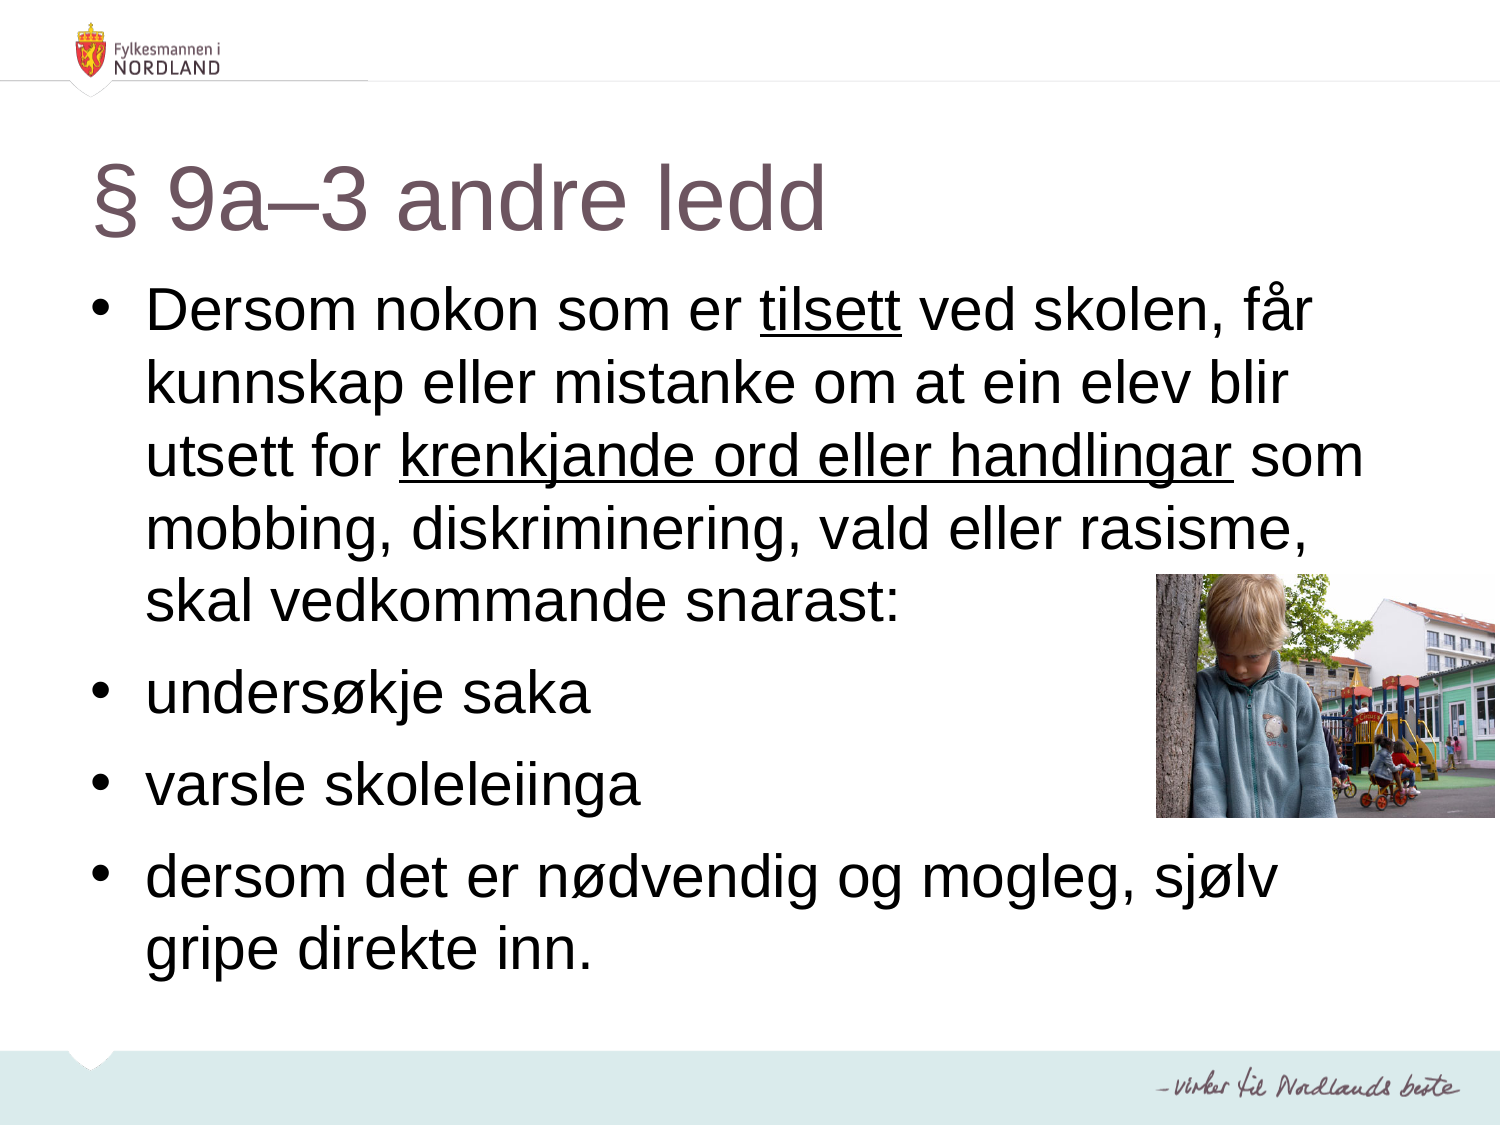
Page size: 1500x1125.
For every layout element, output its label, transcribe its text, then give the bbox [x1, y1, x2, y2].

picture [0, 0, 1500, 108]
title § 9a–3 andre ledd [75, 127, 1425, 260]
picture [0, 1043, 1500, 1125]
picture [1156, 574, 1495, 819]
list Dersom nokon som er tilsett ved skolen, får kunnskap eller mistanke om at ein elev blir utsett for krenkjande ord eller handlingar som mobbing, diskriminering, vald eller rasisme, skal vedkommande snarast: undersøkje saka varsle skoleleiinga dersom det er nødvendig og mogleg, sjølv gripe direkte inn. [75, 262, 1425, 1005]
